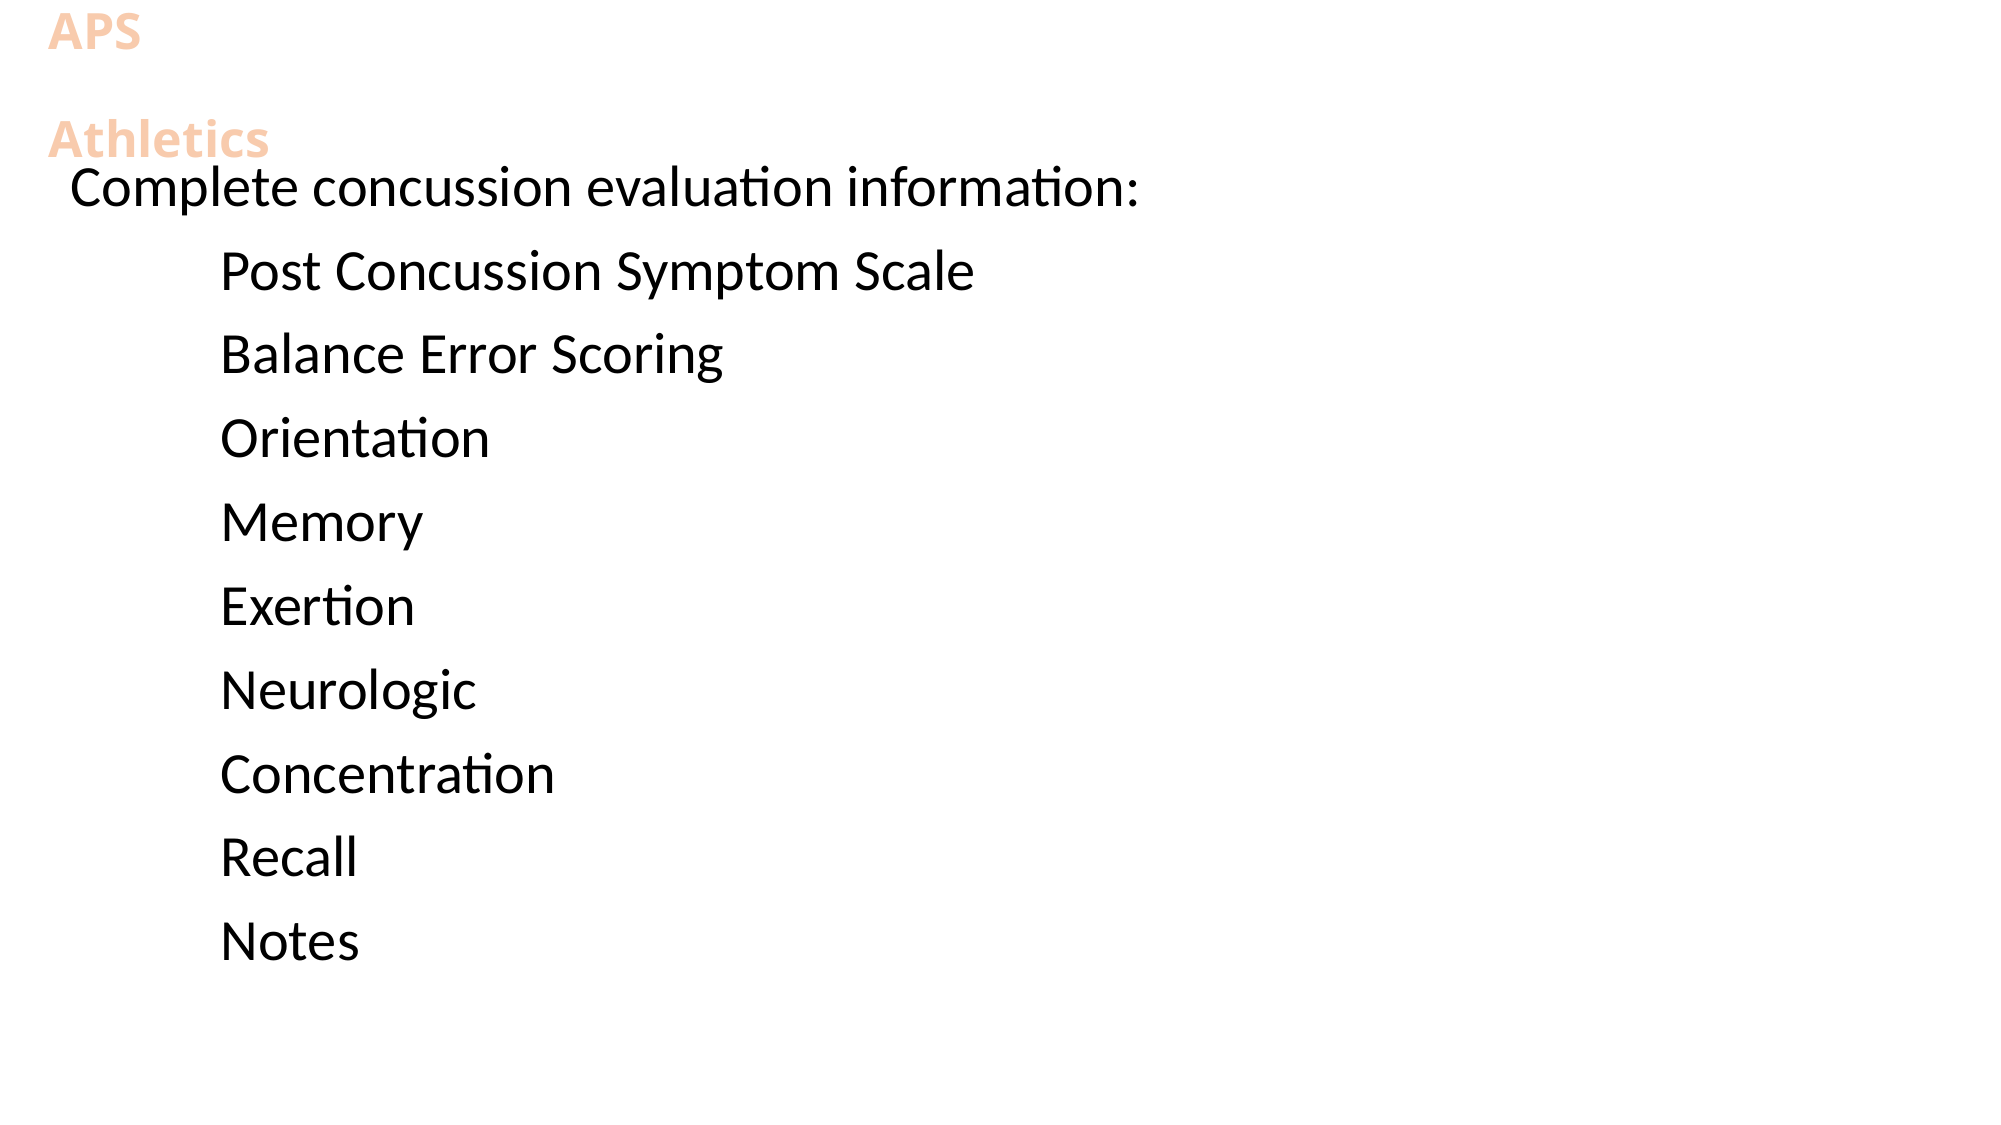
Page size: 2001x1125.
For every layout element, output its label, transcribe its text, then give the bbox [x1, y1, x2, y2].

title APS Athletics [33, 25, 288, 149]
list Complete concussion evaluation information: Post Concussion Symptom Scale Balance Error Scoring Orientation Memory Exertion Neurologic Concentration Recall Notes [55, 148, 1863, 1078]
